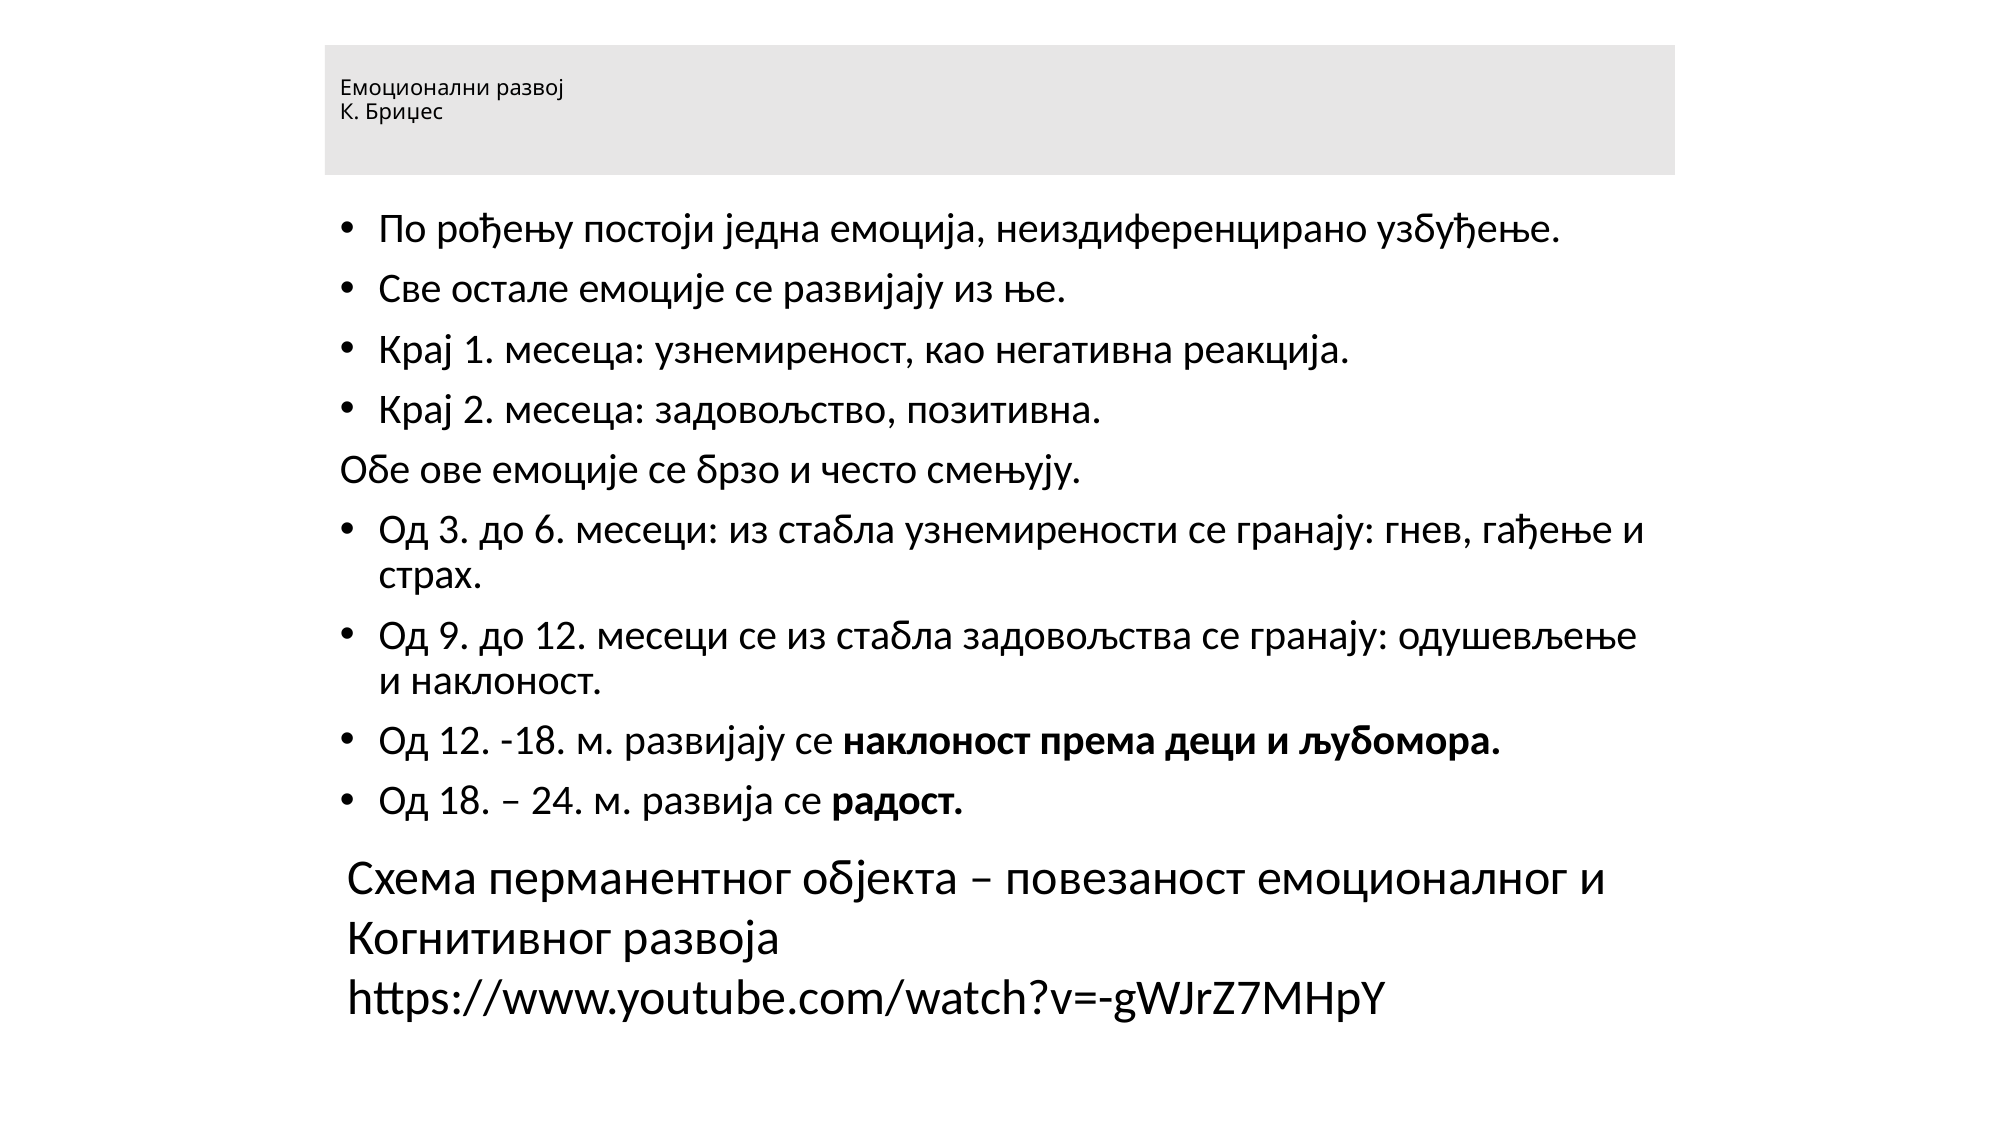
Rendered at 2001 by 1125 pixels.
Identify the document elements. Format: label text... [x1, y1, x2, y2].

text_box Схема перманентног објекта – повезаност емоционалног и Когнитивног развоја https://www.youtube.com/watch?v=-gWJrZ7MHpY [332, 837, 1634, 1033]
list По рођењу постоји једна емоција, неиздиференцирано узбуђење. Све остале емоције се развијају из ње. Крај 1. месеца: узнемиреност, као негативна реакција. Крај 2. месеца: задовољство, позитивна. Обе ове емоције се брзо и често смењују. Од 3. до 6. месеци: из стабла узнемирености се гранају: гнев, гађење и страх. Од 9. до 12. месеци се из стабла задовољства се гранају: одушевљење и наклоност. Од 12. -18. м. развијају се наклоност према деци и љубомора. Од 18. – 24. м. развија се радост. [324, 199, 1675, 838]
title Емоционални развој К. Бриџес [324, 45, 1675, 175]
